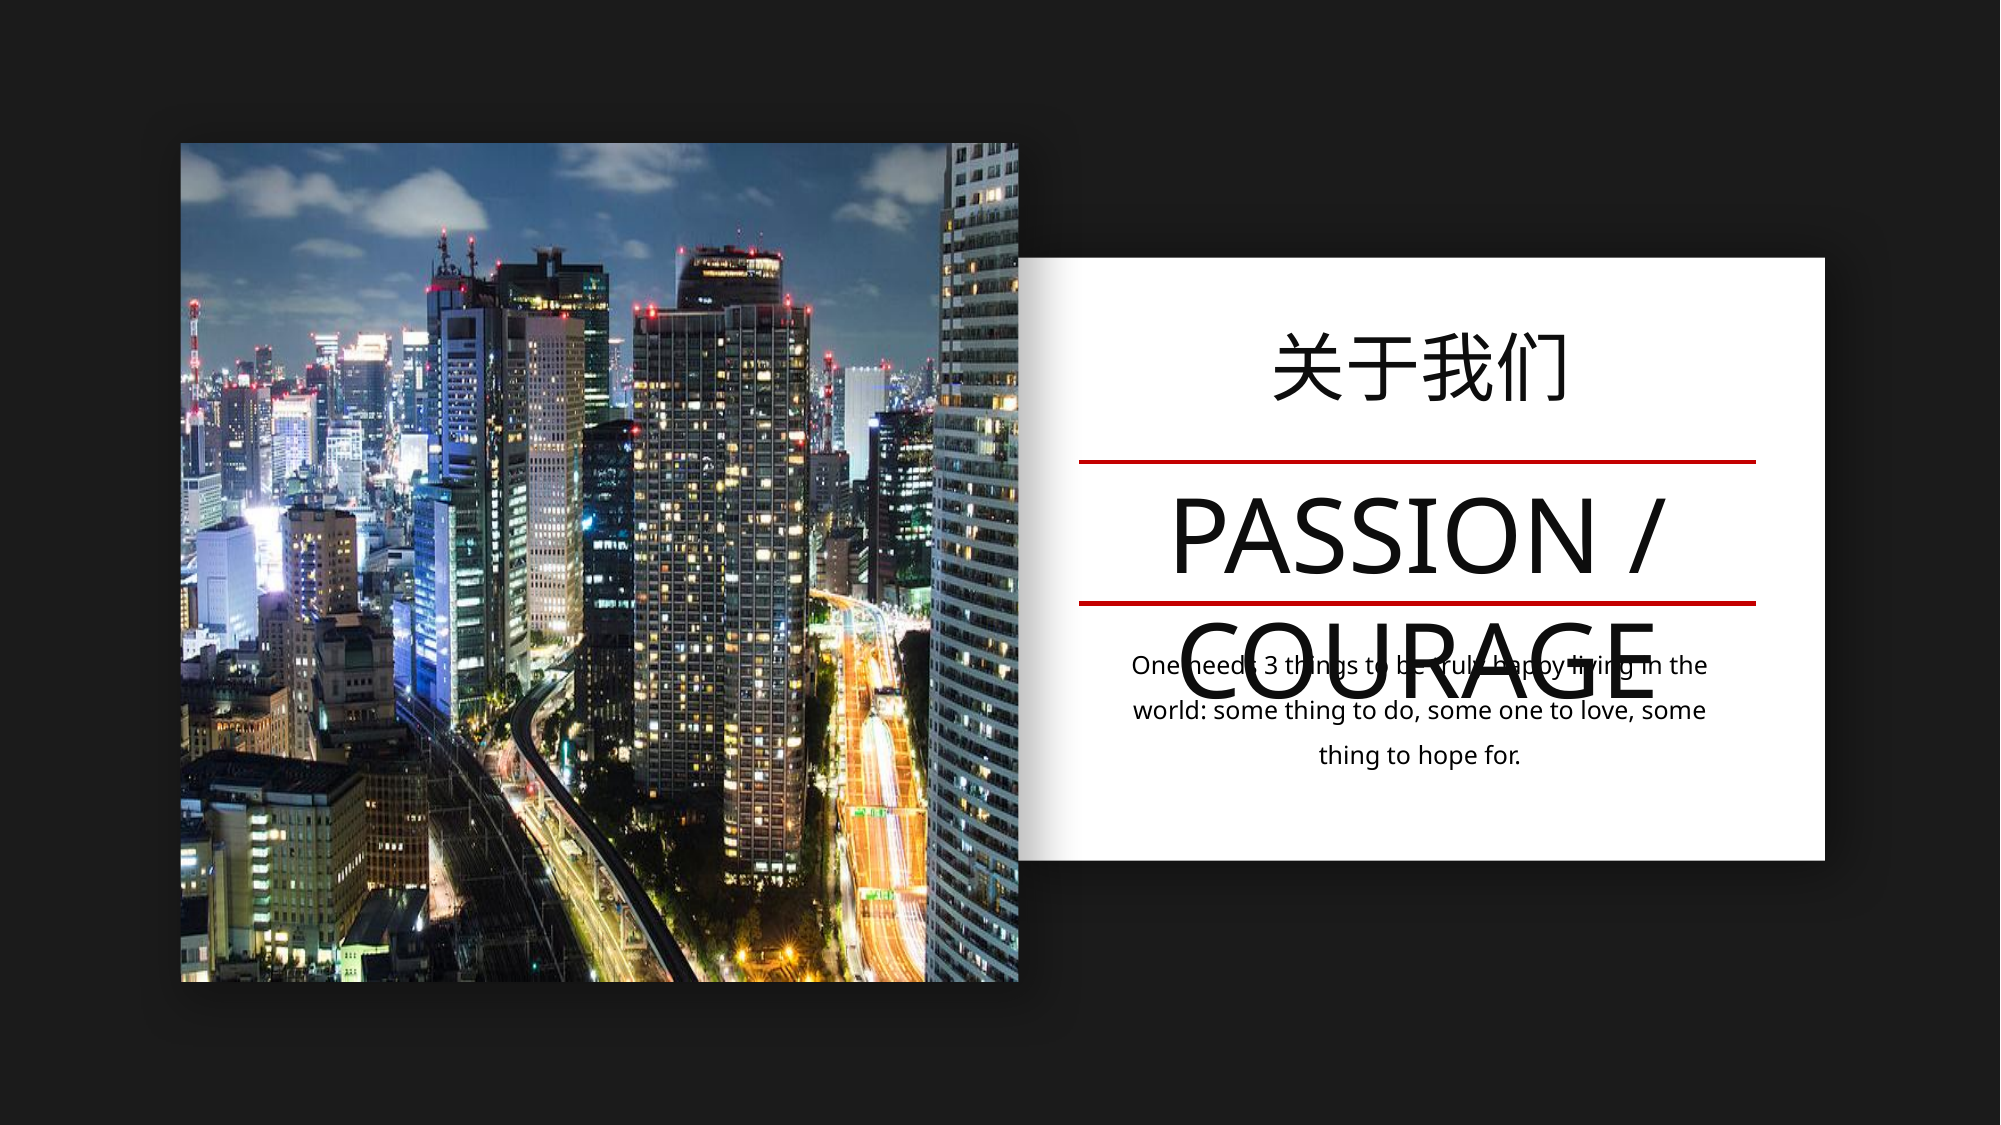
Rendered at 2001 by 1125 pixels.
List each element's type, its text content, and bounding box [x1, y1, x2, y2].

text_box PASSION / COURAGE [1038, 462, 1797, 727]
text_box 关于我们 [1041, 312, 1799, 418]
text_box [180, 143, 1019, 982]
text_box One needs 3 things to be truly happy living in the world: some thing to do, some one to love, some thing to hope for. [1084, 727, 1756, 777]
text_box [0, 0, 2000, 1125]
text_box [1069, 257, 1826, 862]
